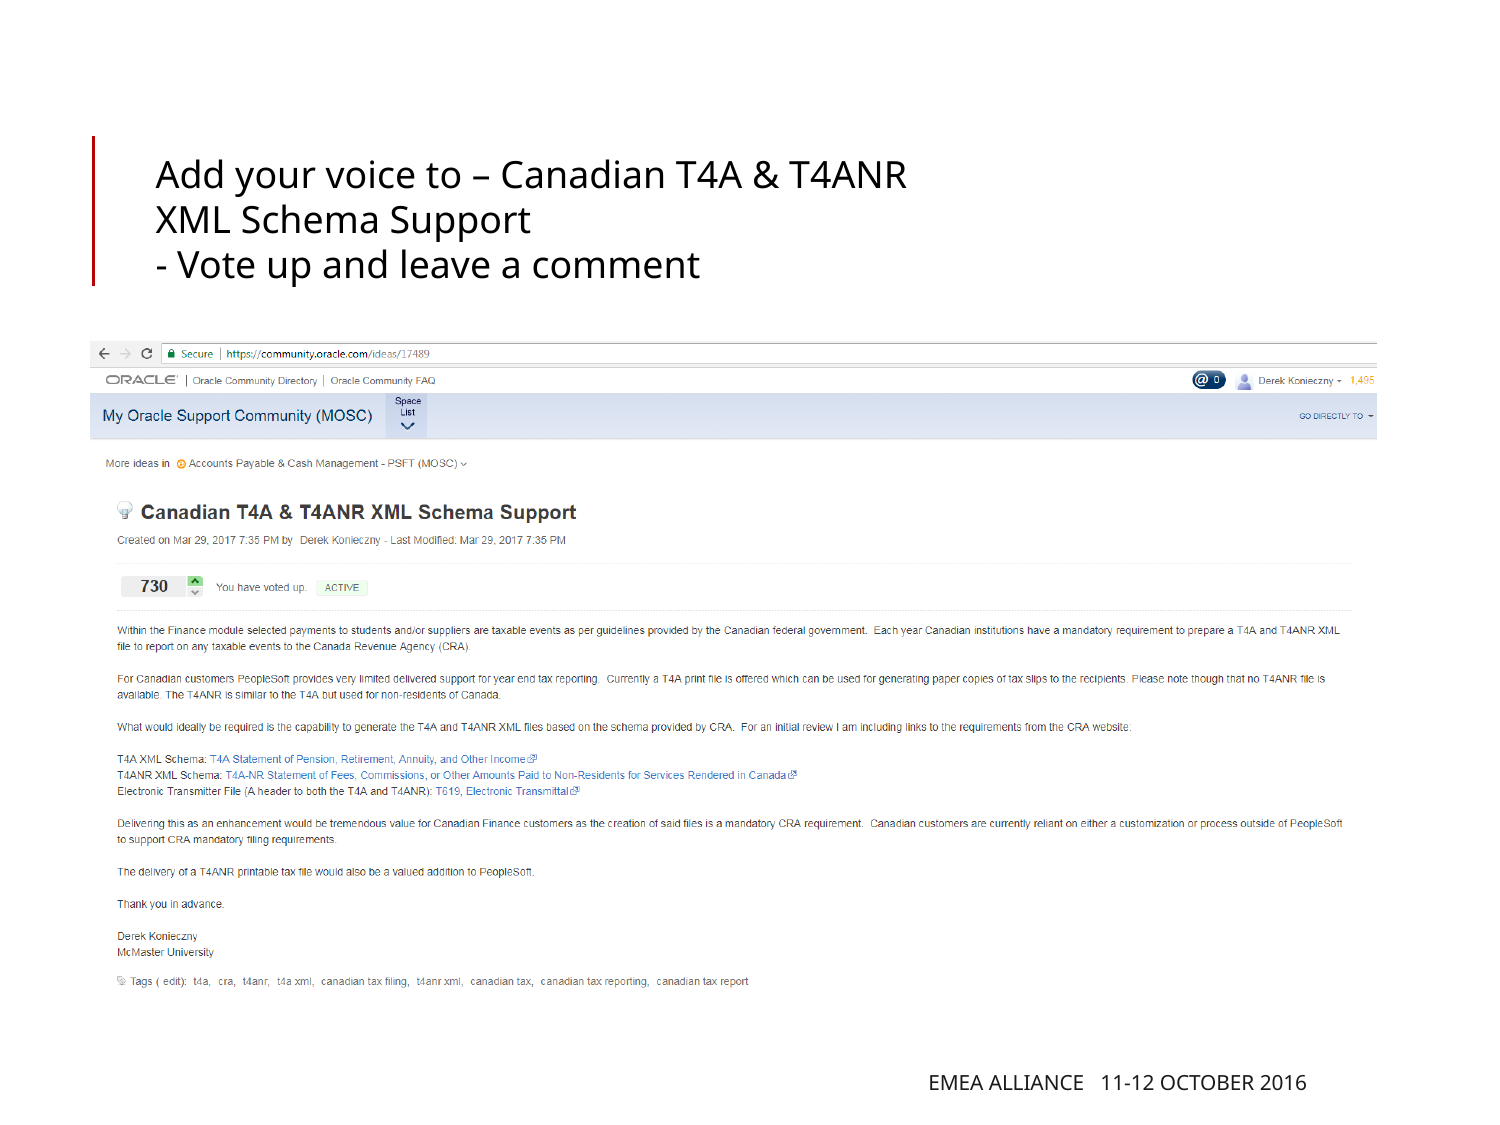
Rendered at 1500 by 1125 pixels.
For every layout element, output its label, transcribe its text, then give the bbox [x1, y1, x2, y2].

text_box Add your voice to – Canadian T4A & T4ANR XML Schema Support - Vote up and leave a comment [140, 143, 936, 294]
picture [89, 341, 1378, 1010]
footer EMEA Alliance 11-12 October 2016 [595, 1061, 1322, 1107]
